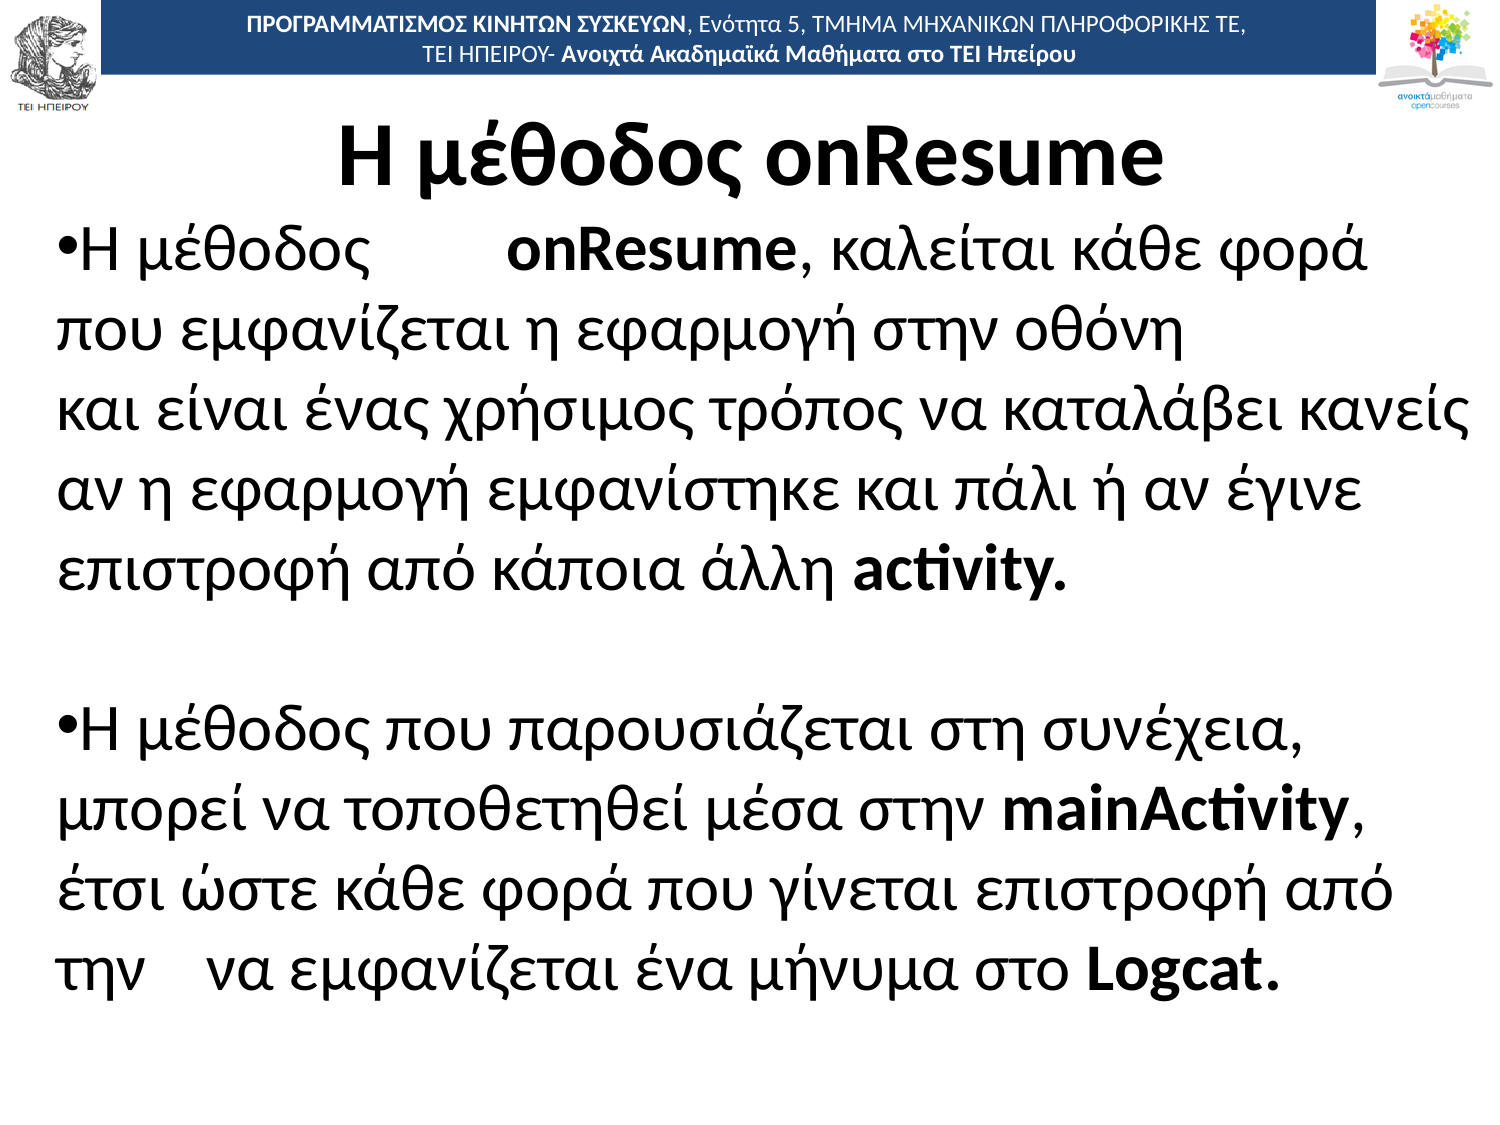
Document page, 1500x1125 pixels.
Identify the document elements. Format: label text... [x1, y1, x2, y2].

picture [0, 0, 101, 114]
title Η μέθοδος onResume [76, 75, 1427, 196]
text_box ΠΡΟΓΡΑΜΜΑΤΙΣΜΟΣ ΚΙΝΗΤΩΝ ΣΥΣΚΕΥΩΝ, Ενότητα 5, ΤΜΗΜΑ ΜΗΧΑΝΙΚΩΝ ΠΛΗΡΟΦΟΡΙΚΗΣ ΤΕ, ΤΕΙ ΗΠΕΙΡΟΥ- Ανοιχτά Ακαδημαϊκά Μαθήματα στο ΤΕΙ Ηπείρου [101, 0, 1373, 75]
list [1375, 0, 1500, 114]
text_box Η μέθοδος onResume, καλείται κάθε φορά που εμφανίζεται η εφαρμογή στην οθόνη και είναι ένας χρήσιμος τρόπος να καταλάβει κανείς αν η εφαρμογή εμφανίστηκε και πάλι ή αν έγινε επιστροφή από κάποια άλλη activity. Η μέθοδος που παρουσιάζεται στη συνέχεια, μπορεί να τοποθετηθεί μέσα στην mainActivity, έτσι ώστε κάθε φορά που γίνεται επιστροφή από την να εμφανίζεται ένα μήνυμα στο Logcat. [41, 196, 1500, 1028]
